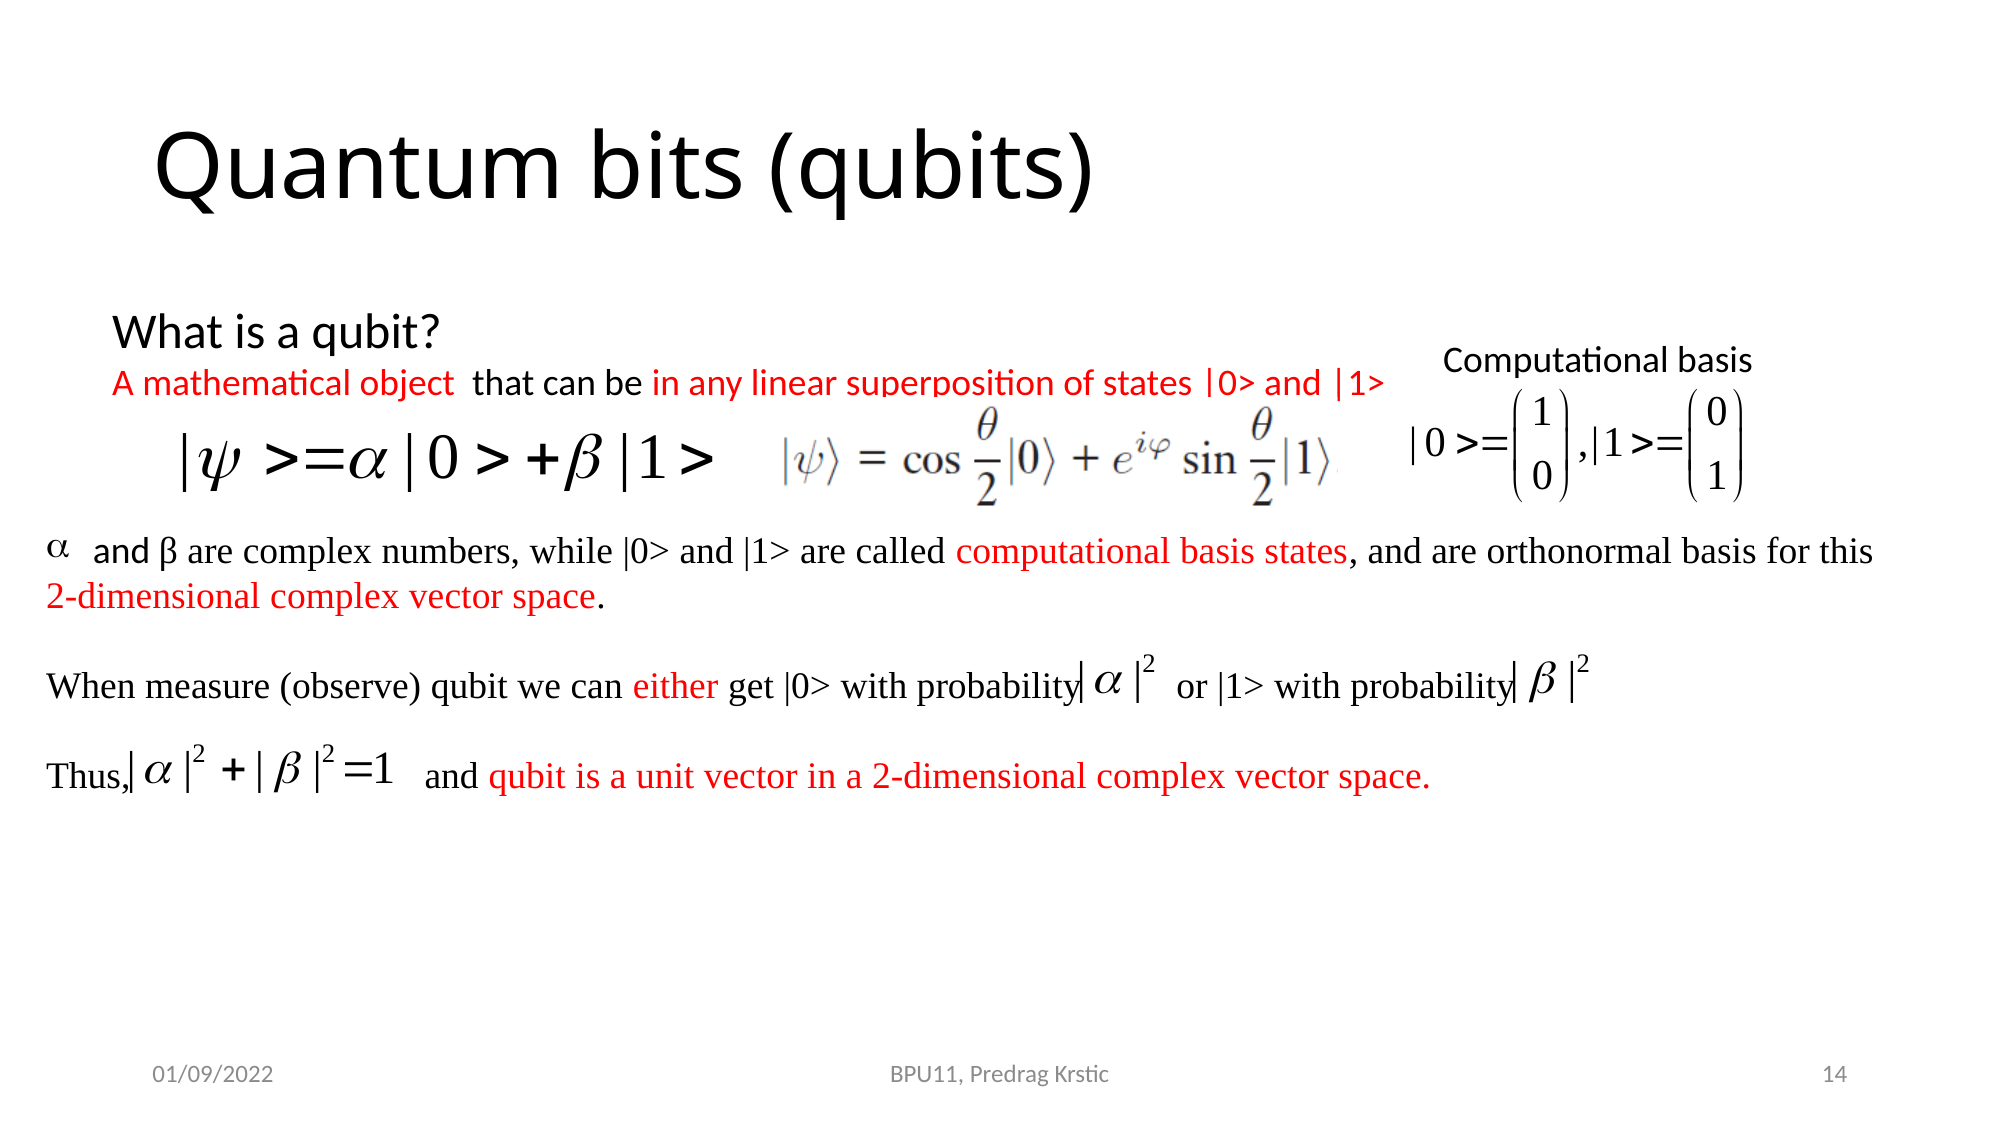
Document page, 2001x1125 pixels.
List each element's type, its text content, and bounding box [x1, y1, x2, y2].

picture [743, 397, 1338, 527]
text_box Computational basis [1428, 327, 1768, 388]
text_box and β are complex numbers, while |0> and |1> are called computational basis states, and are orthonormal basis for this 2-dimensional complex vector space. When measure (observe) qubit we can either get |0> with probability or |1> with probability Thus, and qubit is a unit vector in a 2-dimensional complex vector space. [31, 518, 1899, 849]
footer BPU11, Predrag Krstic [662, 1042, 1338, 1103]
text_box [1405, 382, 1756, 510]
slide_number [137, 1042, 588, 1103]
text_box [122, 733, 401, 803]
text_box What is a qubit? A mathematical object that can be in any linear superposition of states |0> and |1> [97, 290, 1402, 411]
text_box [172, 418, 728, 506]
title Quantum bits (qubits) [137, 59, 1863, 278]
slide_number 14 [1412, 1042, 1863, 1103]
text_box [1505, 642, 1599, 713]
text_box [1072, 642, 1166, 713]
